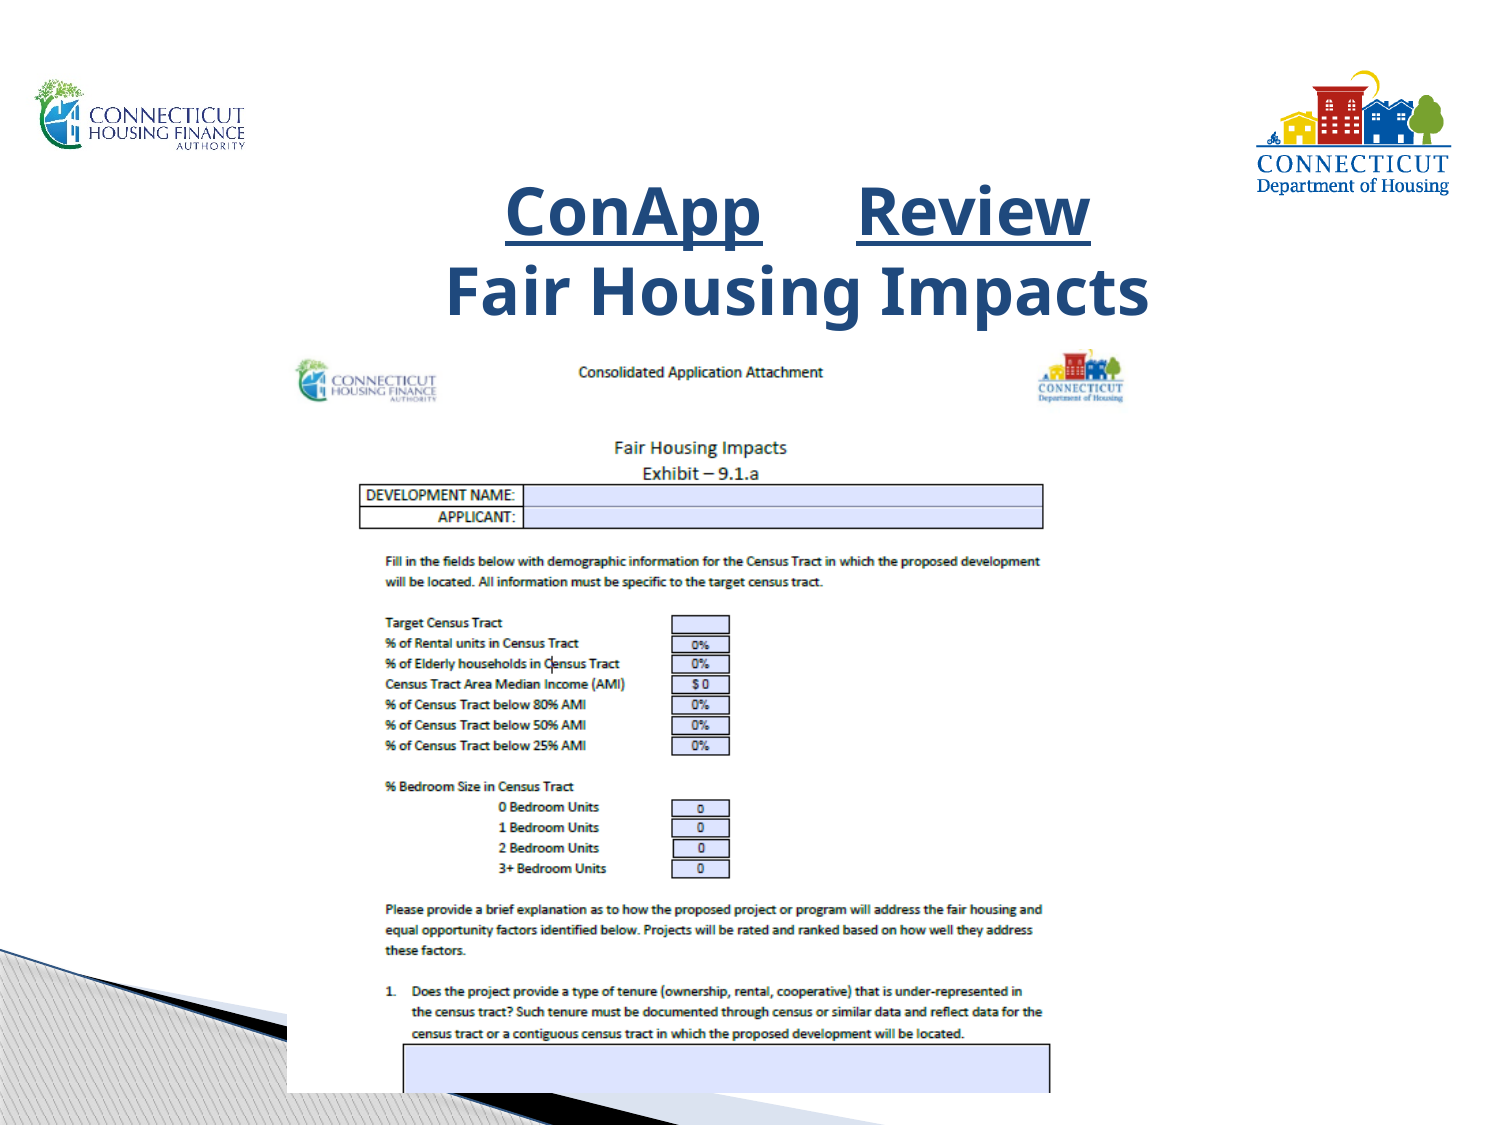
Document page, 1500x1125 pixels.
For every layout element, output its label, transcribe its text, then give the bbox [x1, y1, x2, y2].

picture [15, 62, 263, 169]
title ConApp Review Fair Housing Impacts [123, 161, 1474, 337]
picture [1249, 63, 1458, 201]
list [287, 349, 1131, 1093]
